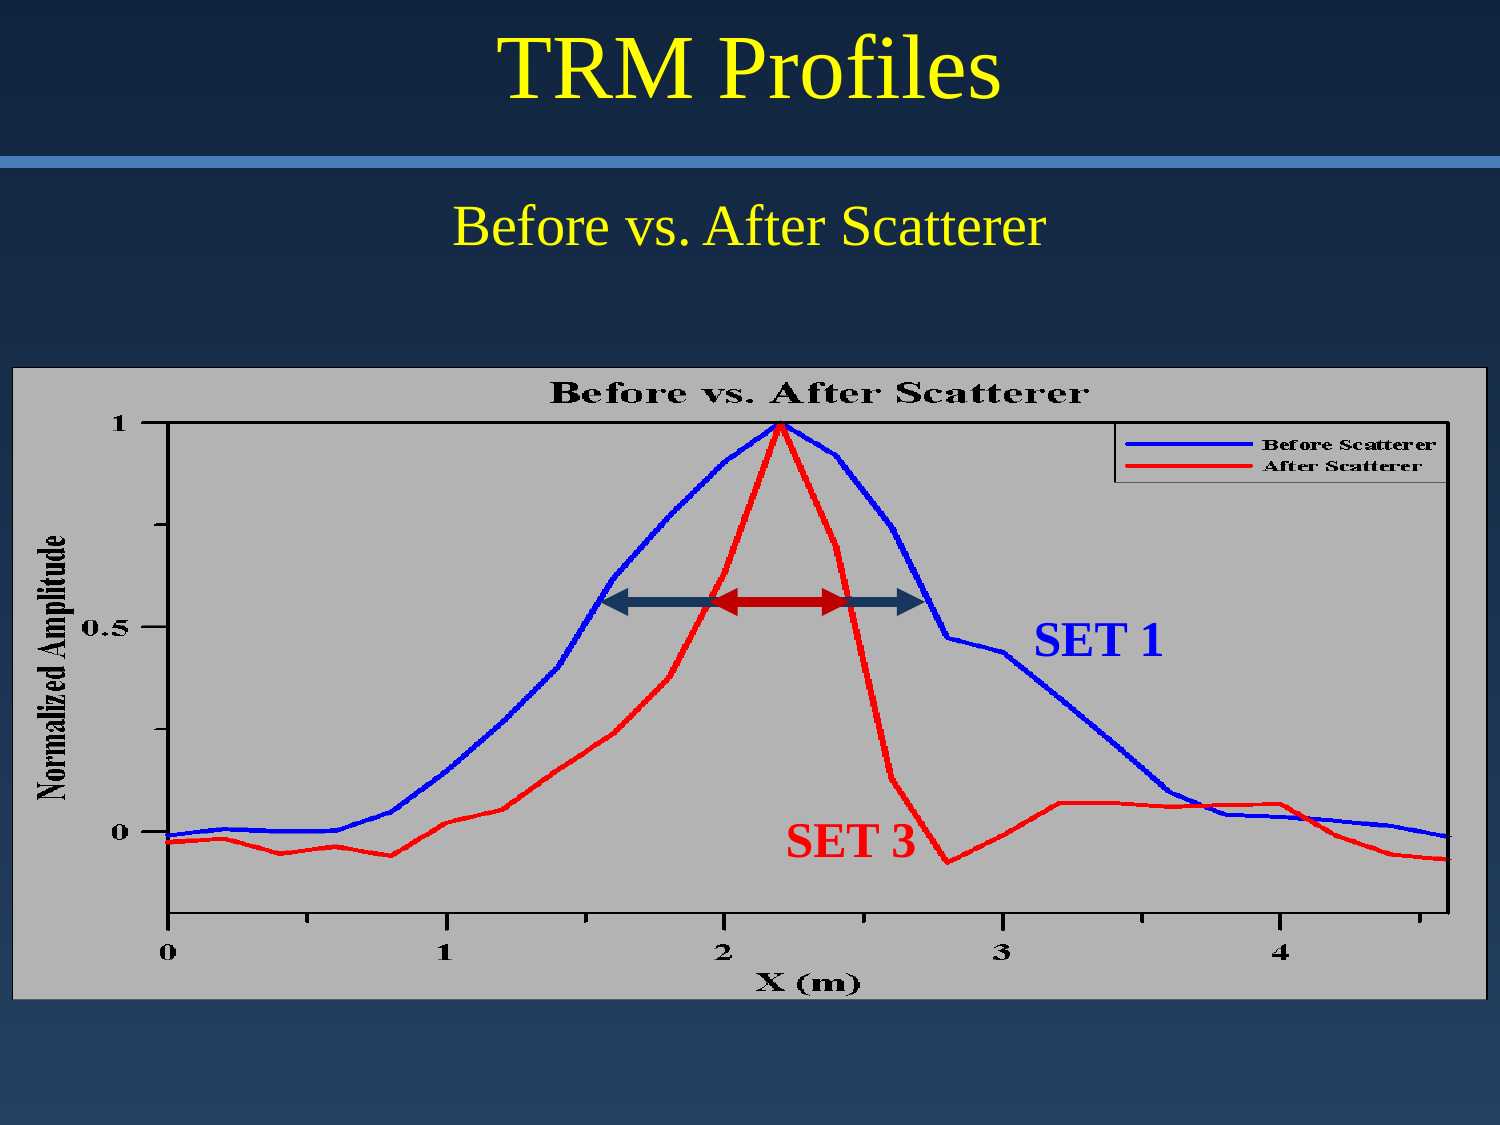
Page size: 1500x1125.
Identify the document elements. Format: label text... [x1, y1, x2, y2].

picture [12, 367, 1488, 1001]
text_box TRM Profiles Before vs. After Scatterer [0, 0, 1500, 234]
